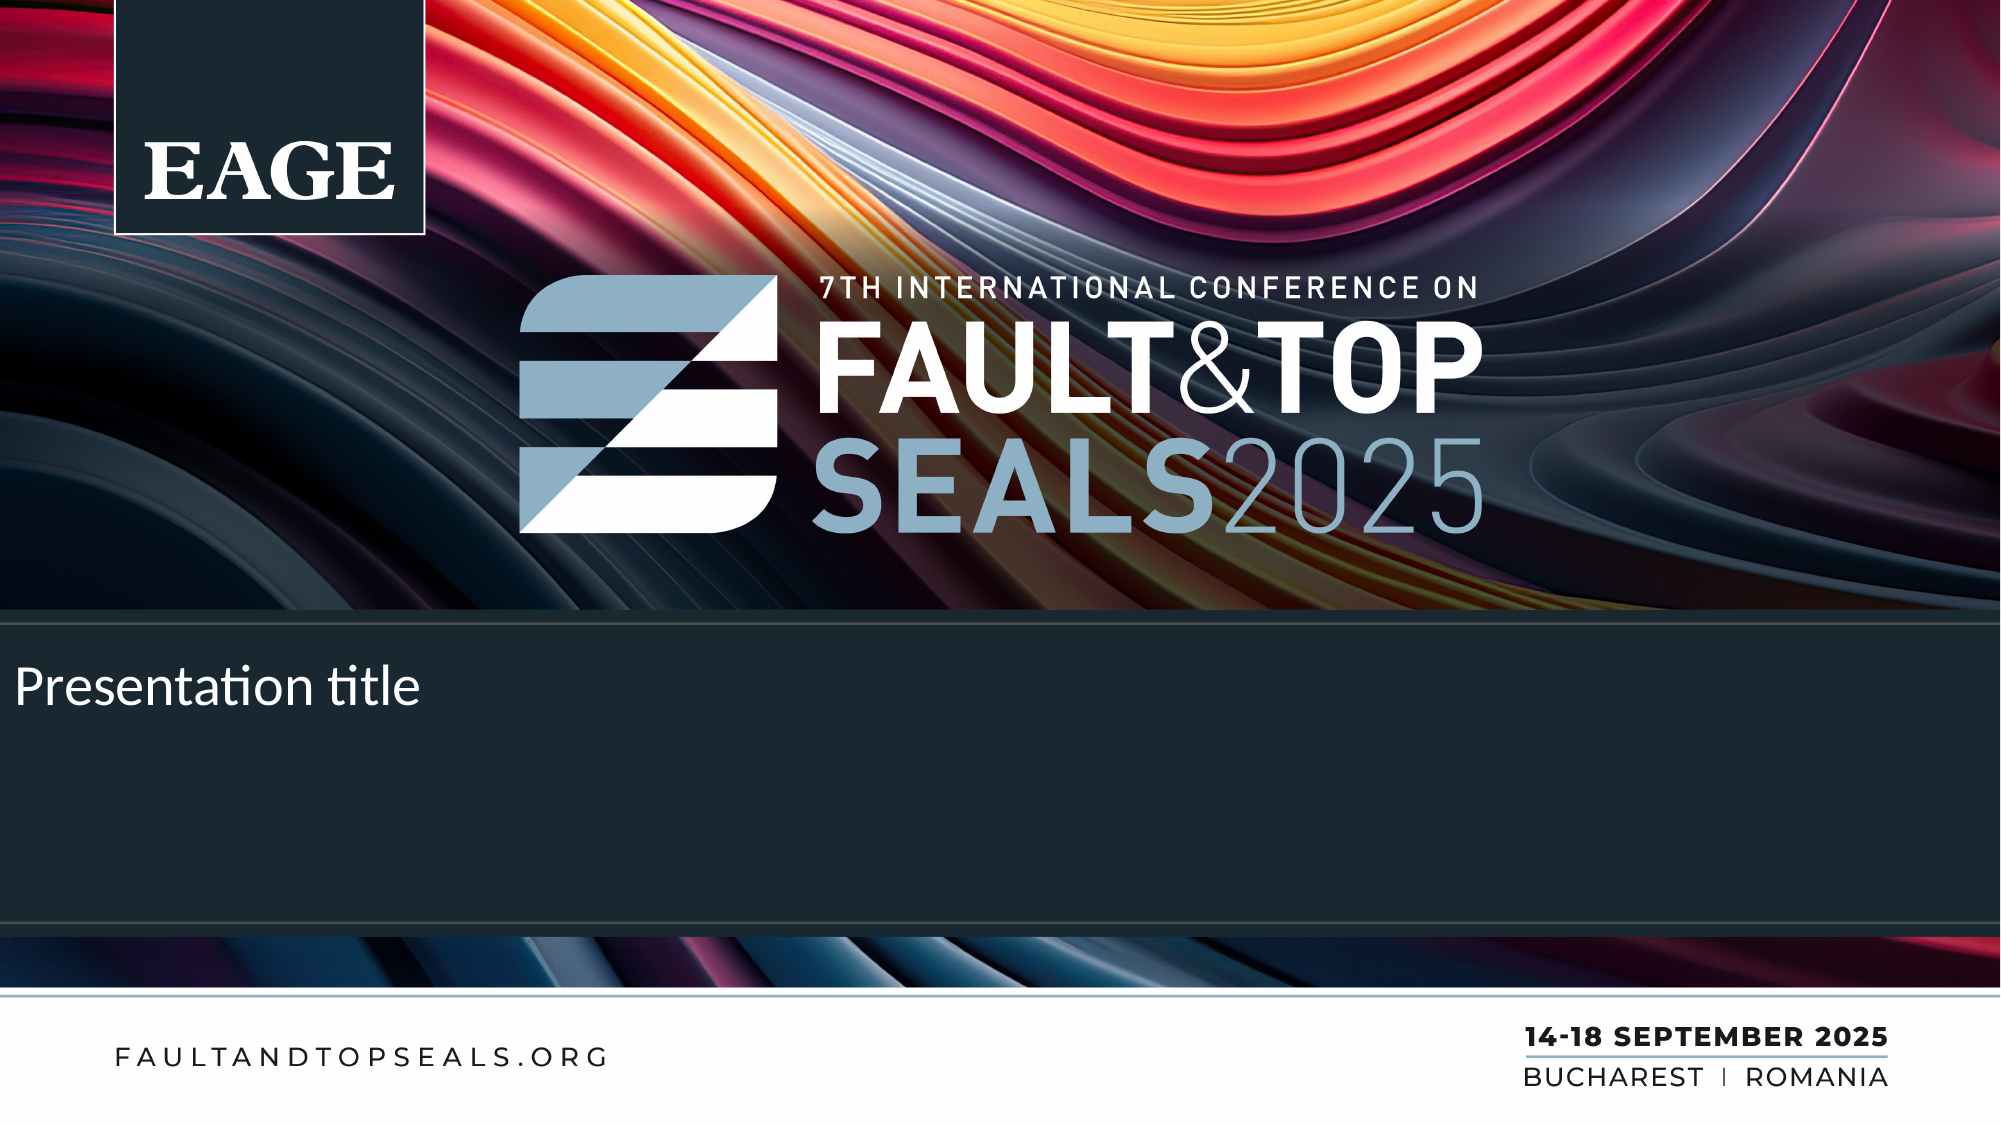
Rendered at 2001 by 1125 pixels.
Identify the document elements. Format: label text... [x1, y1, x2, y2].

picture [0, 0, 2001, 1125]
text_box Presentation title [0, 639, 2000, 725]
